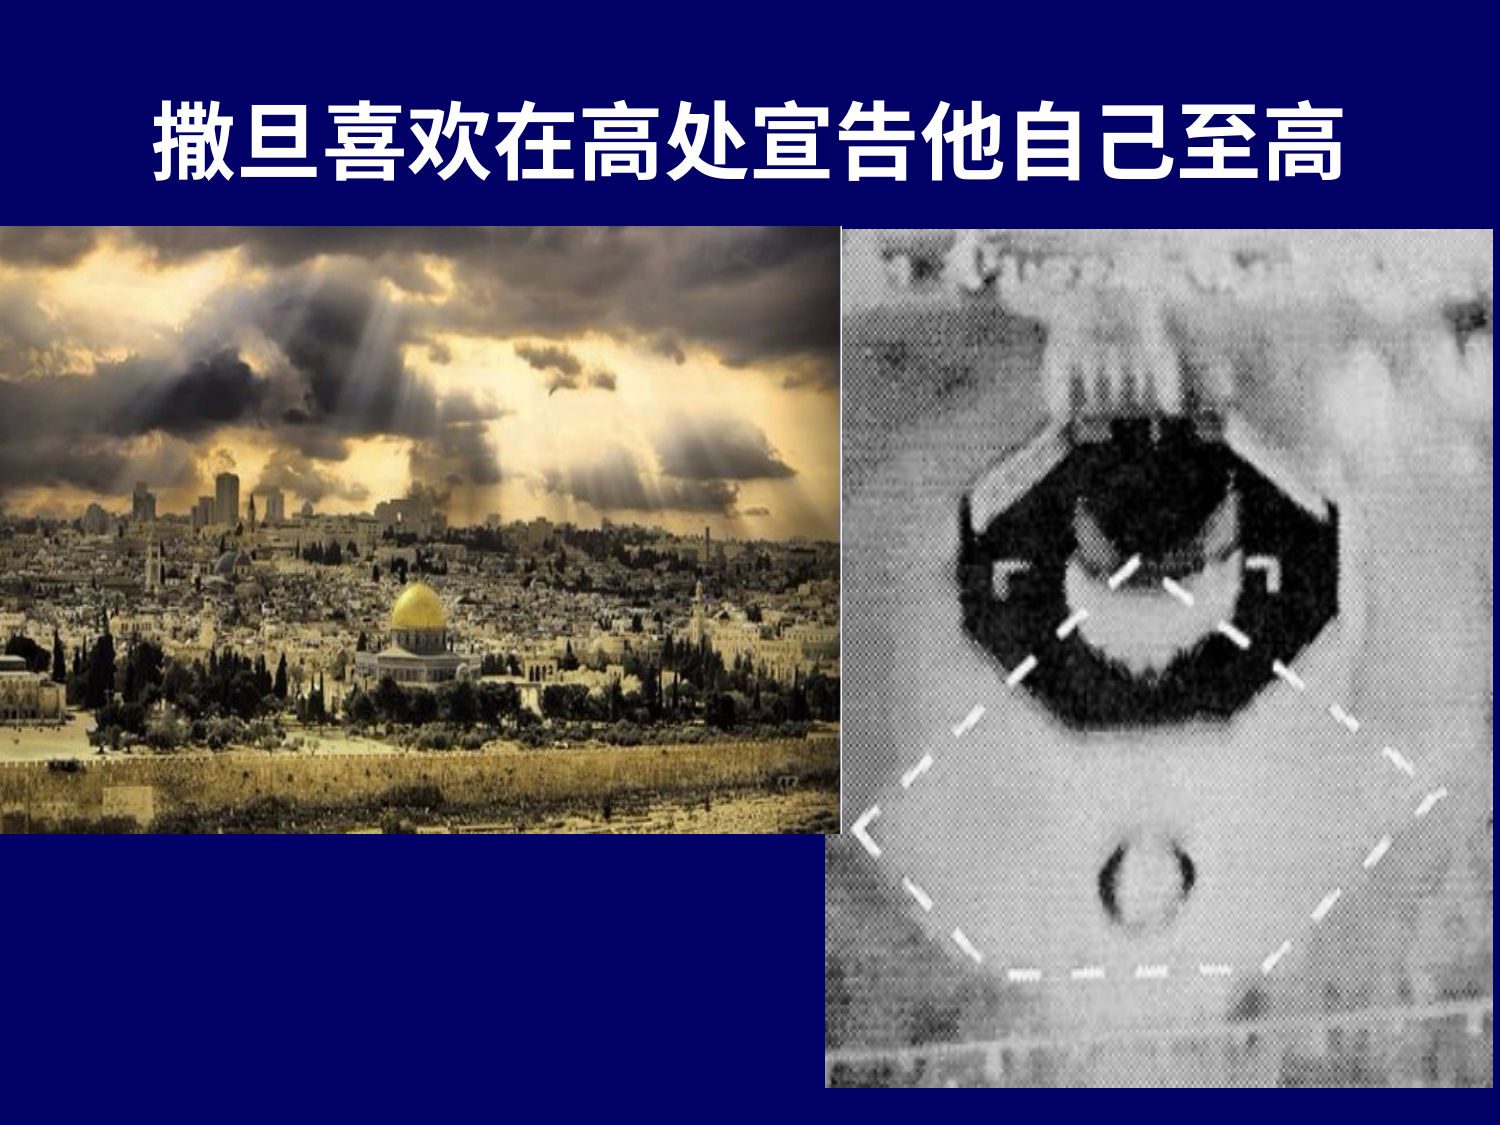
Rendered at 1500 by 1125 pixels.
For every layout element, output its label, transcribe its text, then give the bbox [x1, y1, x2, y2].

title 撒旦喜欢在高处宣告他自己至高 [75, 45, 1425, 228]
picture [0, 226, 1493, 1088]
